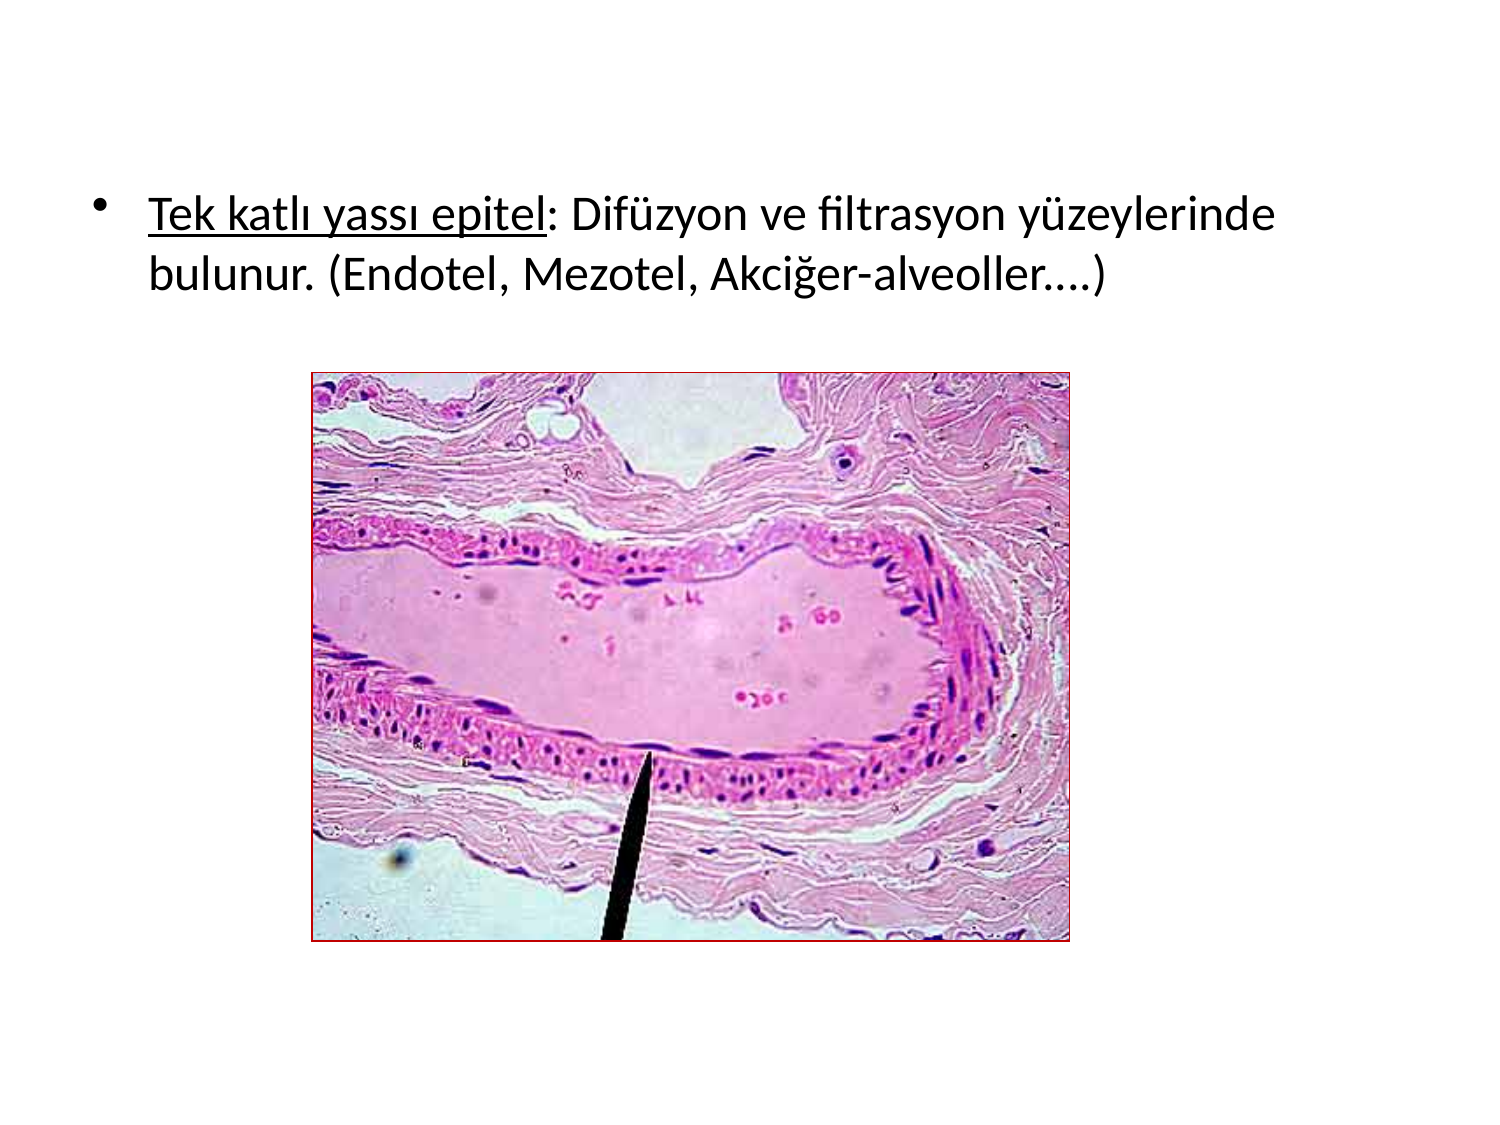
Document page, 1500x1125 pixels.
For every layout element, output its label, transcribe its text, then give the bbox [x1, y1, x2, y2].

picture [312, 373, 1070, 941]
list Tek katlı yassı epitel: Difüzyon ve filtrasyon yüzeylerinde bulunur. (Endotel, Mezotel, Akciğer-alveoller....) [76, 172, 1427, 916]
